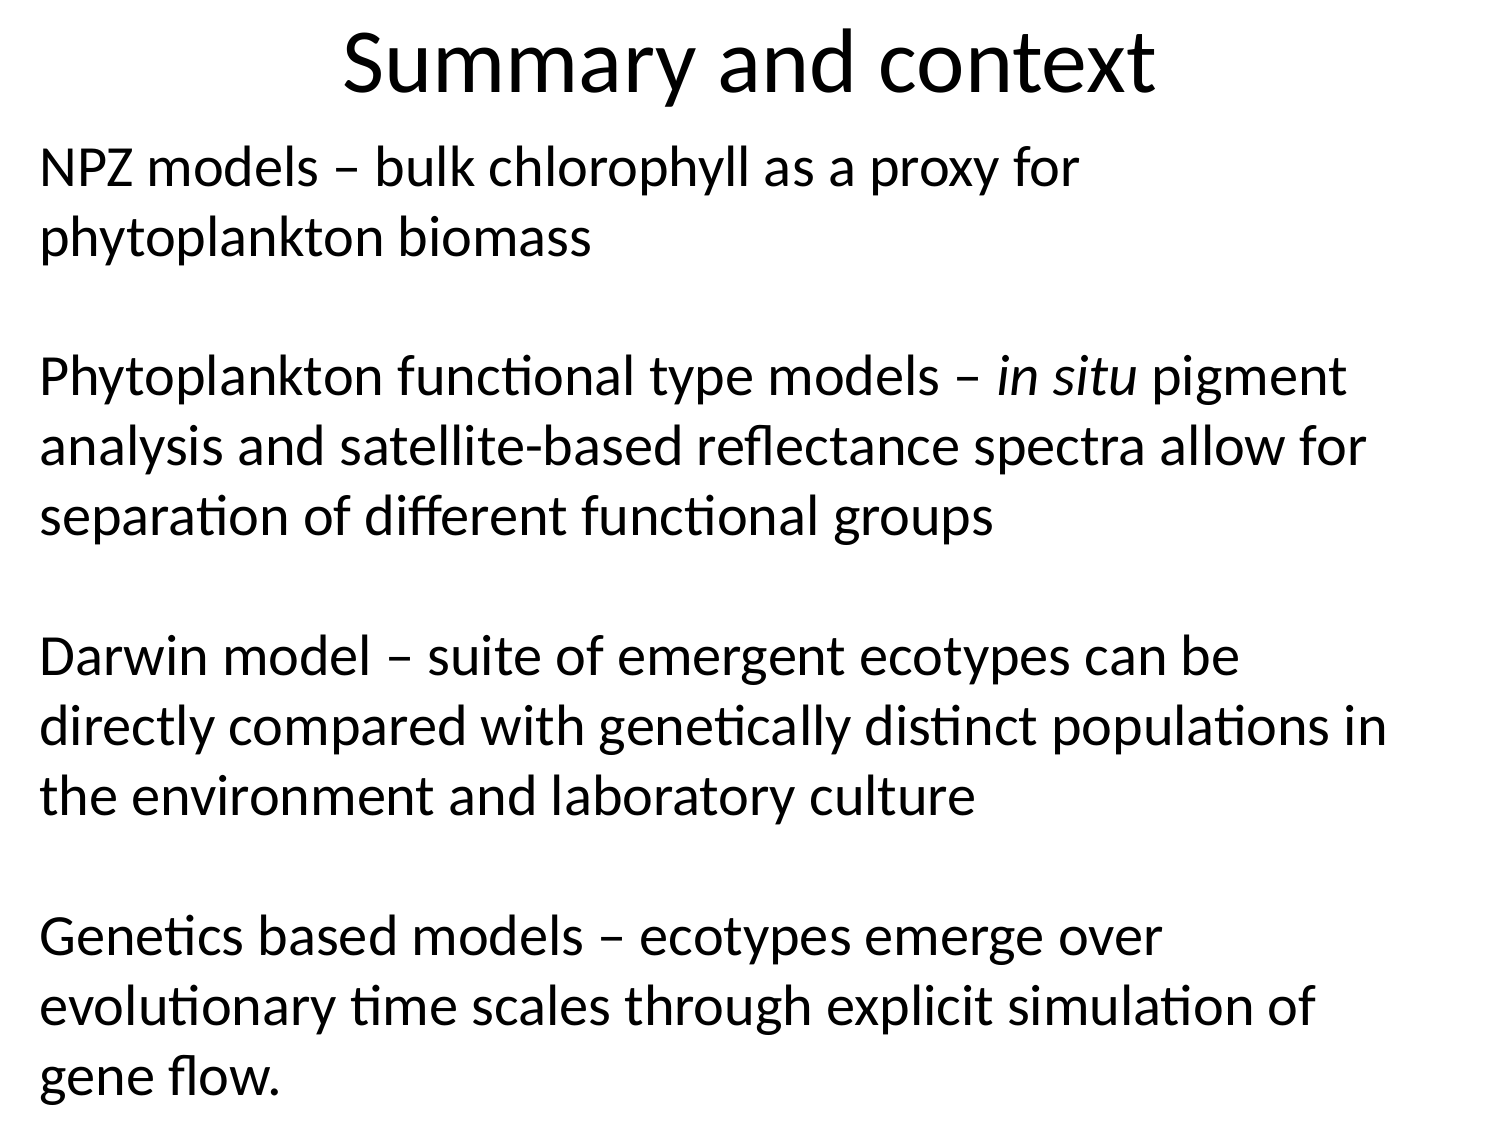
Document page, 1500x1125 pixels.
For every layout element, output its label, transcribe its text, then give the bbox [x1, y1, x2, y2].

text_box NPZ models – bulk chlorophyll as a proxy for phytoplankton biomass Phytoplankton functional type models – in situ pigment analysis and satellite-based reflectance spectra allow for separation of different functional groups Darwin model – suite of emergent ecotypes can be directly compared with genetically distinct populations in the environment and laboratory culture Genetics based models – ecotypes emerge over evolutionary time scales through explicit simulation of gene flow. [24, 120, 1438, 1115]
title Summary and context [75, 0, 1425, 120]
